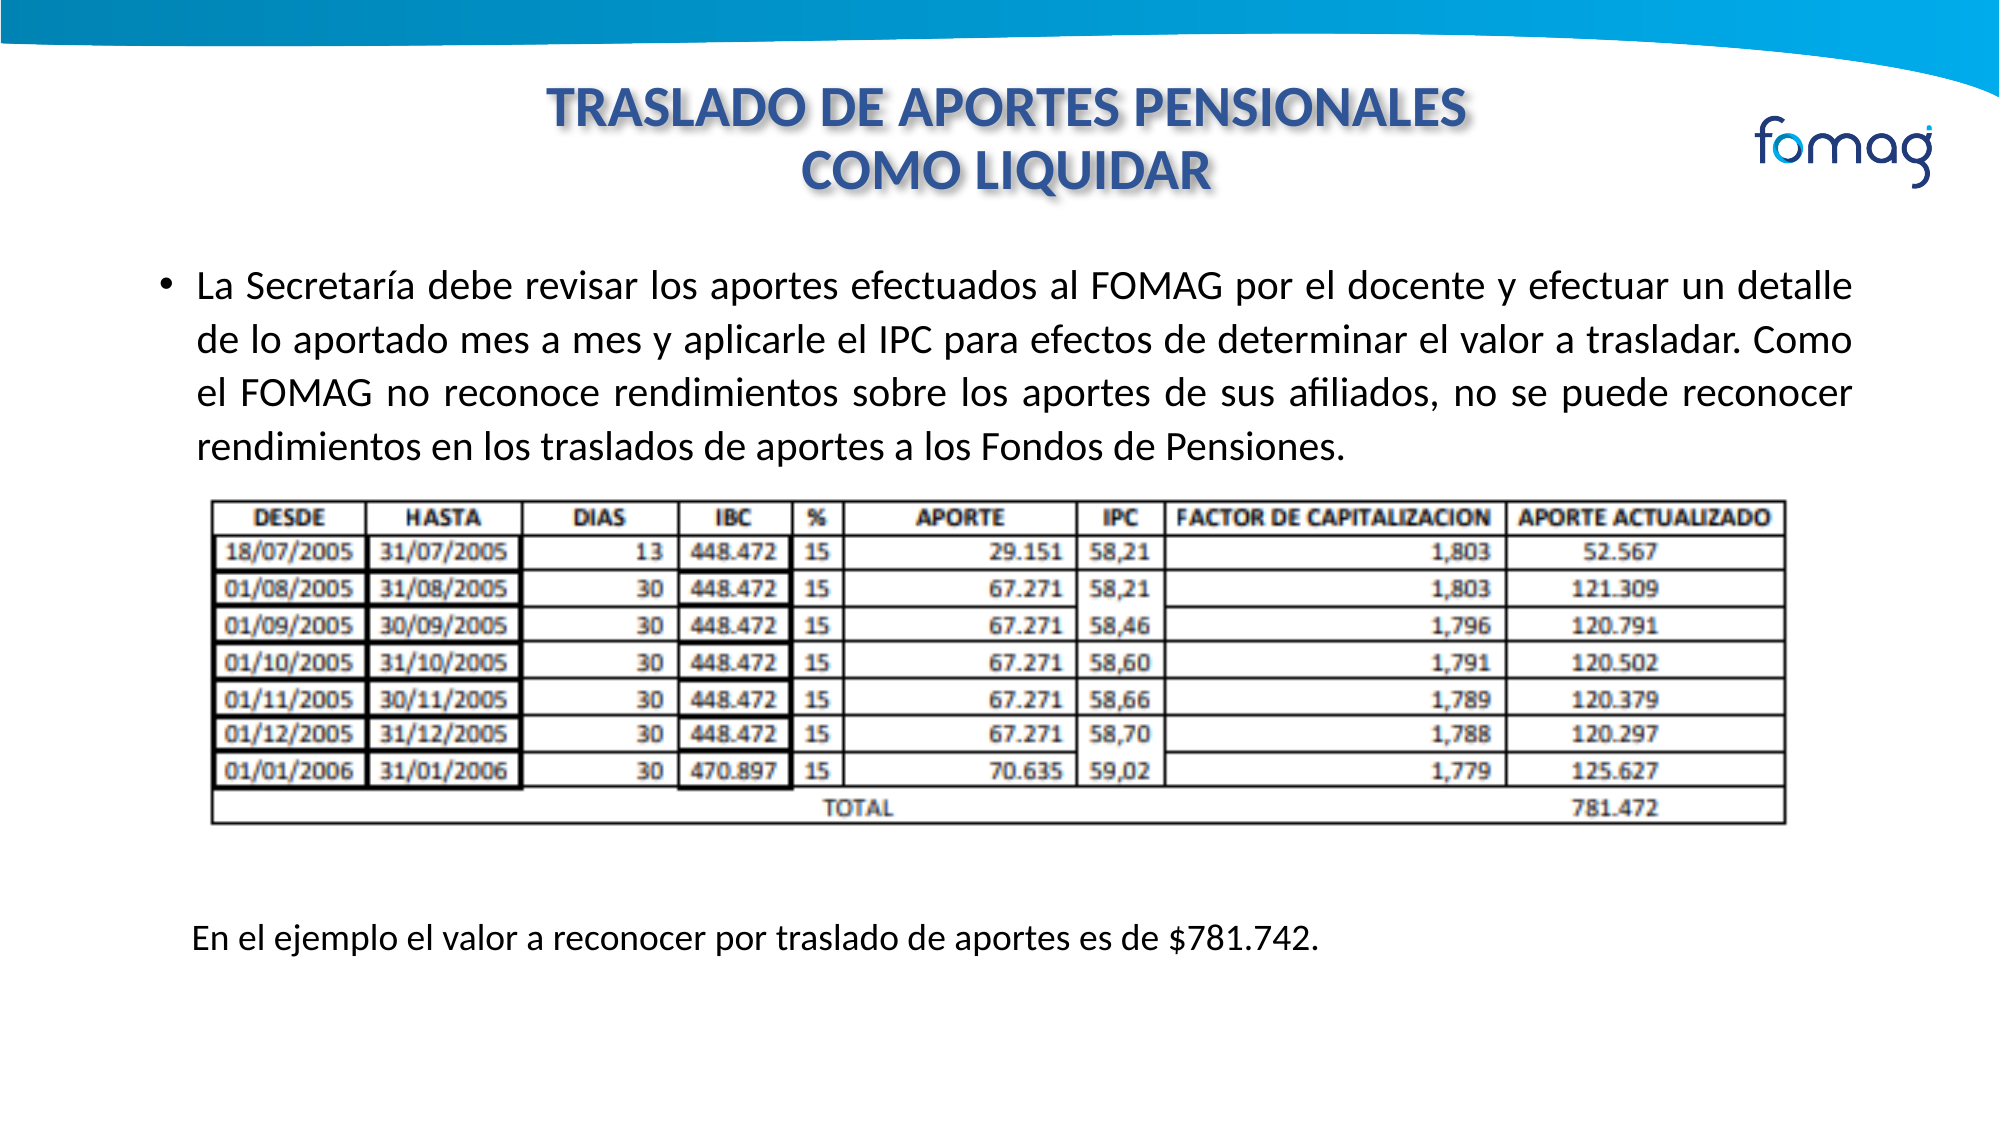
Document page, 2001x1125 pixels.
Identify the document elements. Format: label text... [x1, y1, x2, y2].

picture [0, 34, 2000, 1125]
title TRASLADO DE APORTES PENSIONALES COMO LIQUIDAR [144, 96, 1870, 183]
list La Secretaría debe revisar los aportes efectuados al FOMAG por el docente y efectuar un detalle de lo aportado mes a mes y aplicarle el IPC para efectos de determinar el valor a trasladar. Como el FOMAG no reconoce rendimientos sobre los aportes de sus afiliados, no se puede reconocer rendimientos en los traslados de aportes a los Fondos de Pensiones. [144, 247, 1870, 900]
text_box En el ejemplo el valor a reconocer por traslado de aportes es de $781.742. [176, 905, 1830, 966]
